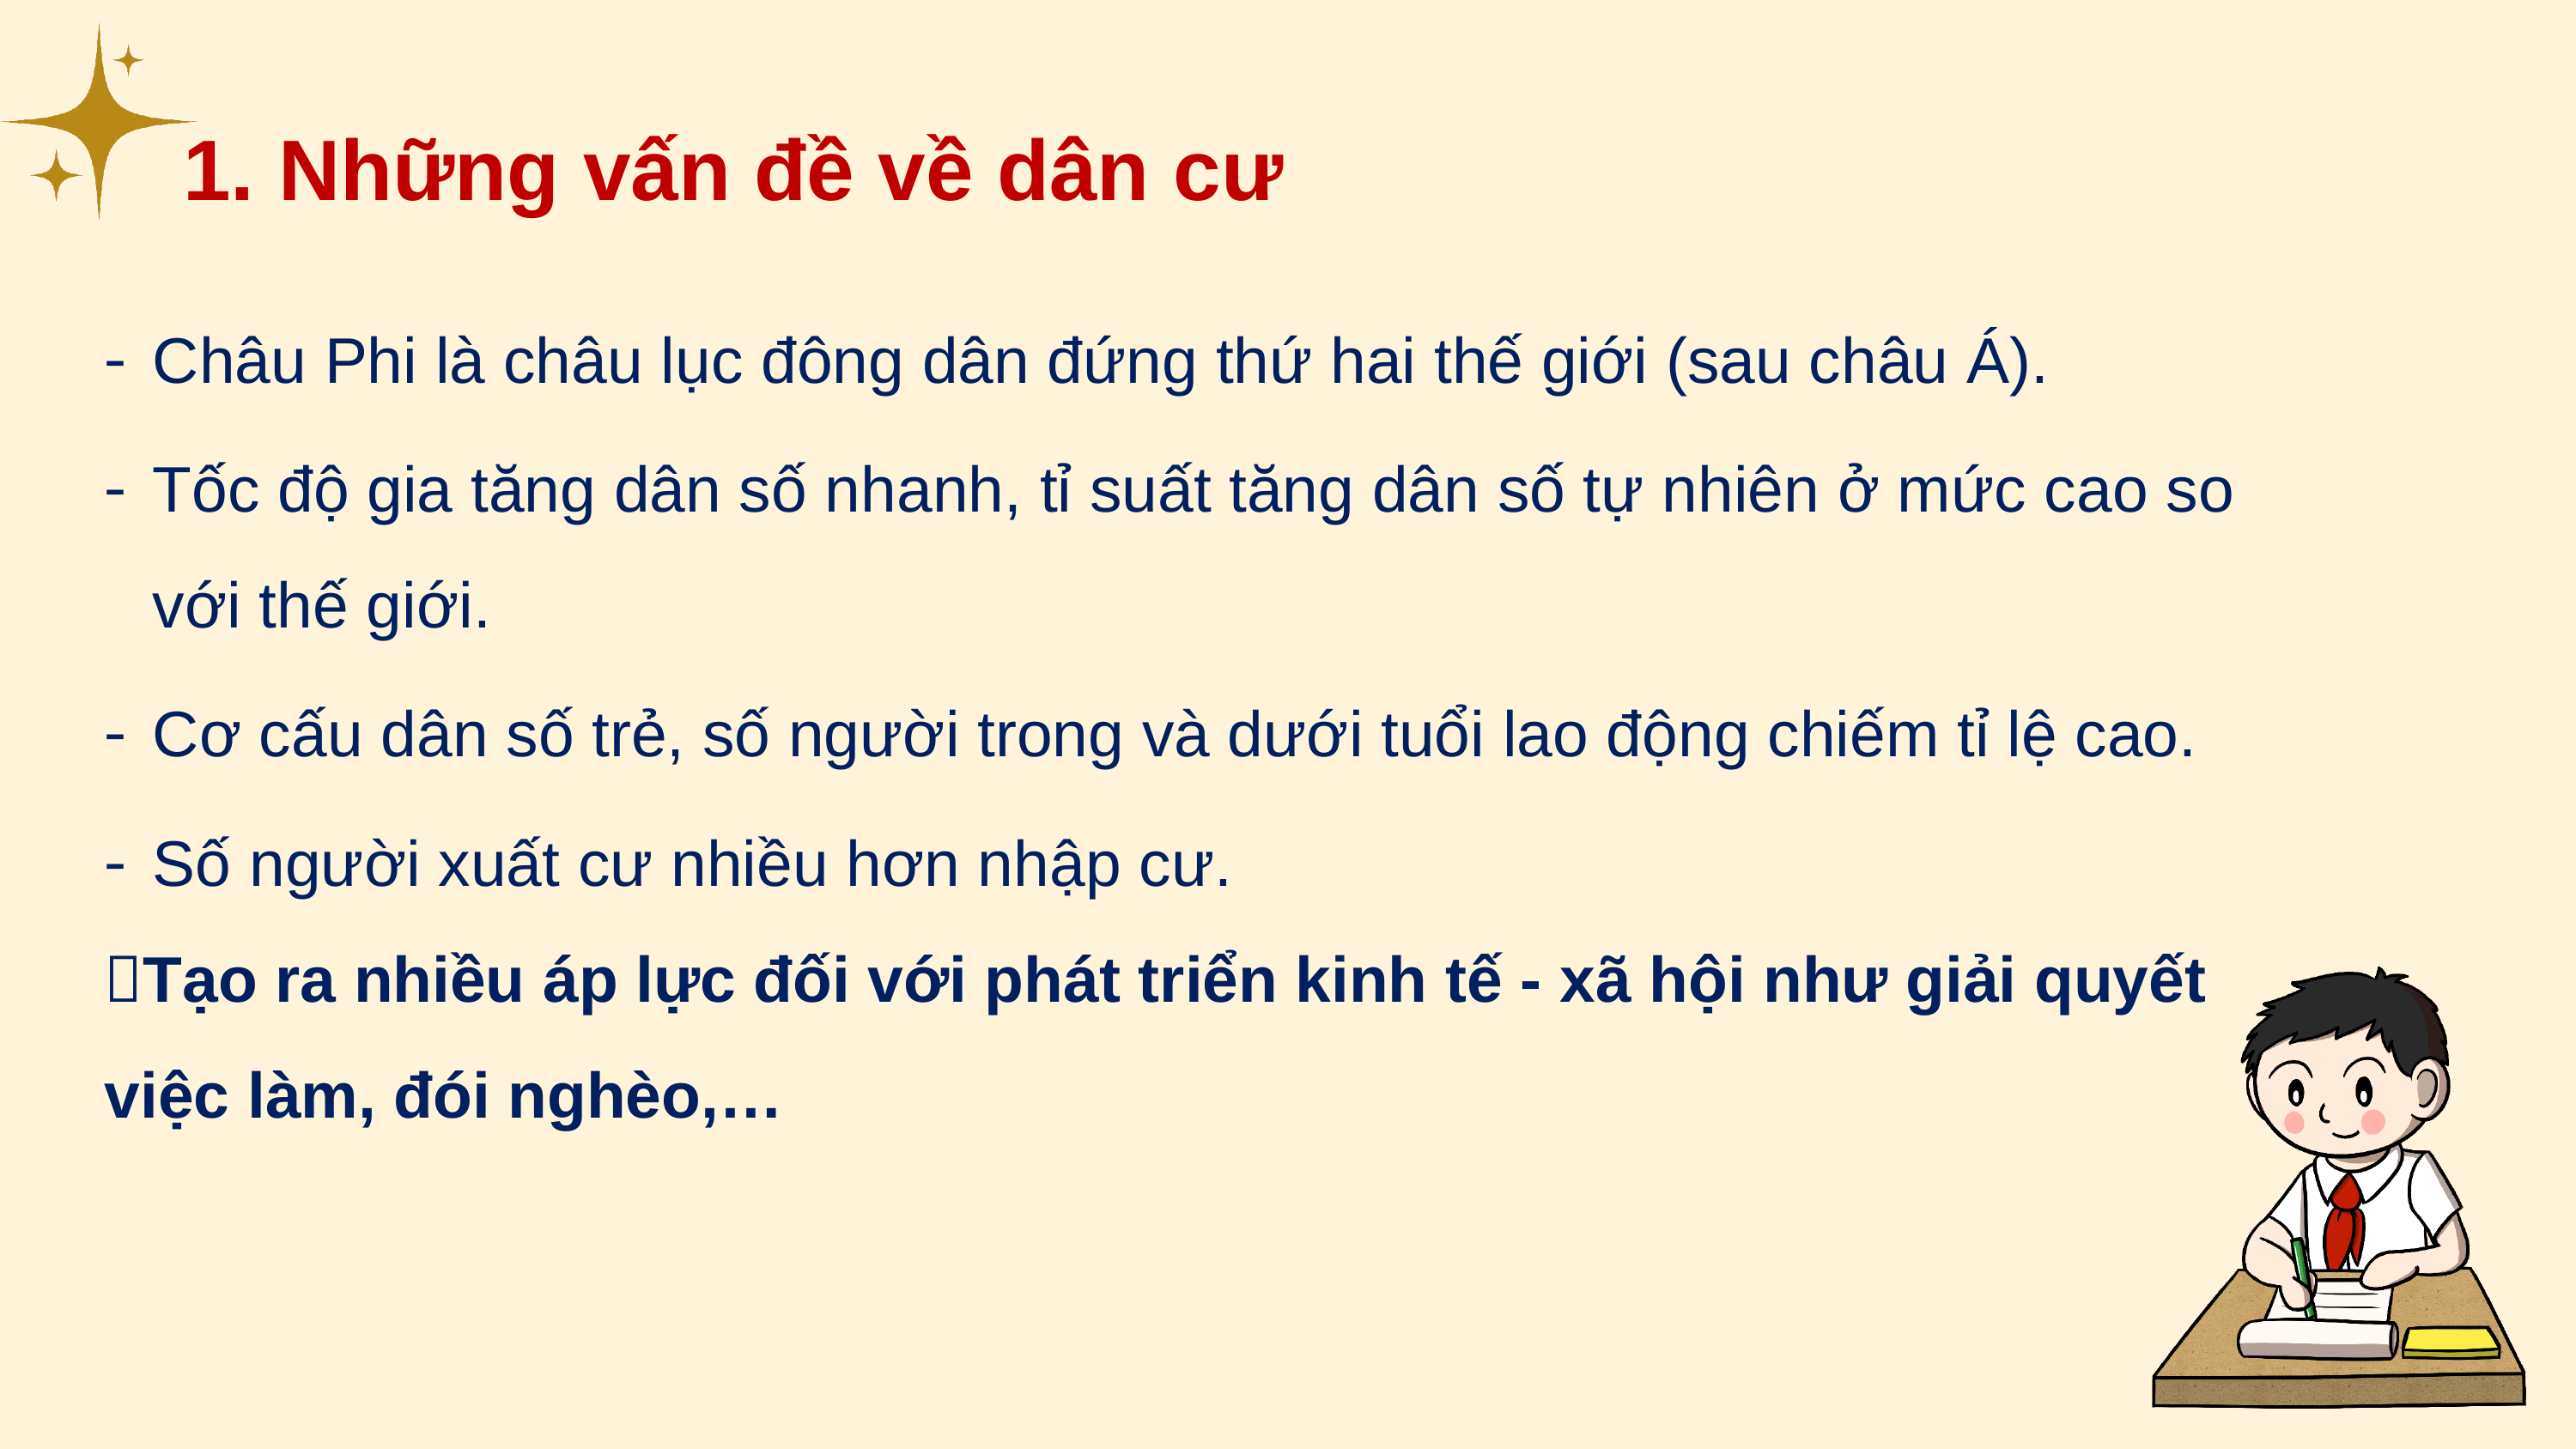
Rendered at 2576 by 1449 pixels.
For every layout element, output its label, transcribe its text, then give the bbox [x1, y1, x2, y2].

picture [0, 21, 198, 221]
text_box Châu Phi là châu lục đông dân đứng thứ hai thế giới (sau châu Á). Tốc độ gia tăng dân số nhanh, tỉ suất tăng dân số tự nhiên ở mức cao so với thế giới. Cơ cấu dân số trẻ, số người trong và dưới tuổi lao động chiếm tỉ lệ cao. Số người xuất cư nhiều hơn nhập cư. Tạo ra nhiều áp lực đối với phát triển kinh tế - xã hội như giải quyết việc làm, đói nghèo,… [91, 273, 2318, 1229]
text_box [1267, 702, 1309, 746]
picture [2081, 920, 2576, 1449]
text_box 1. Những vấn đề về dân cư [200, 107, 1417, 224]
